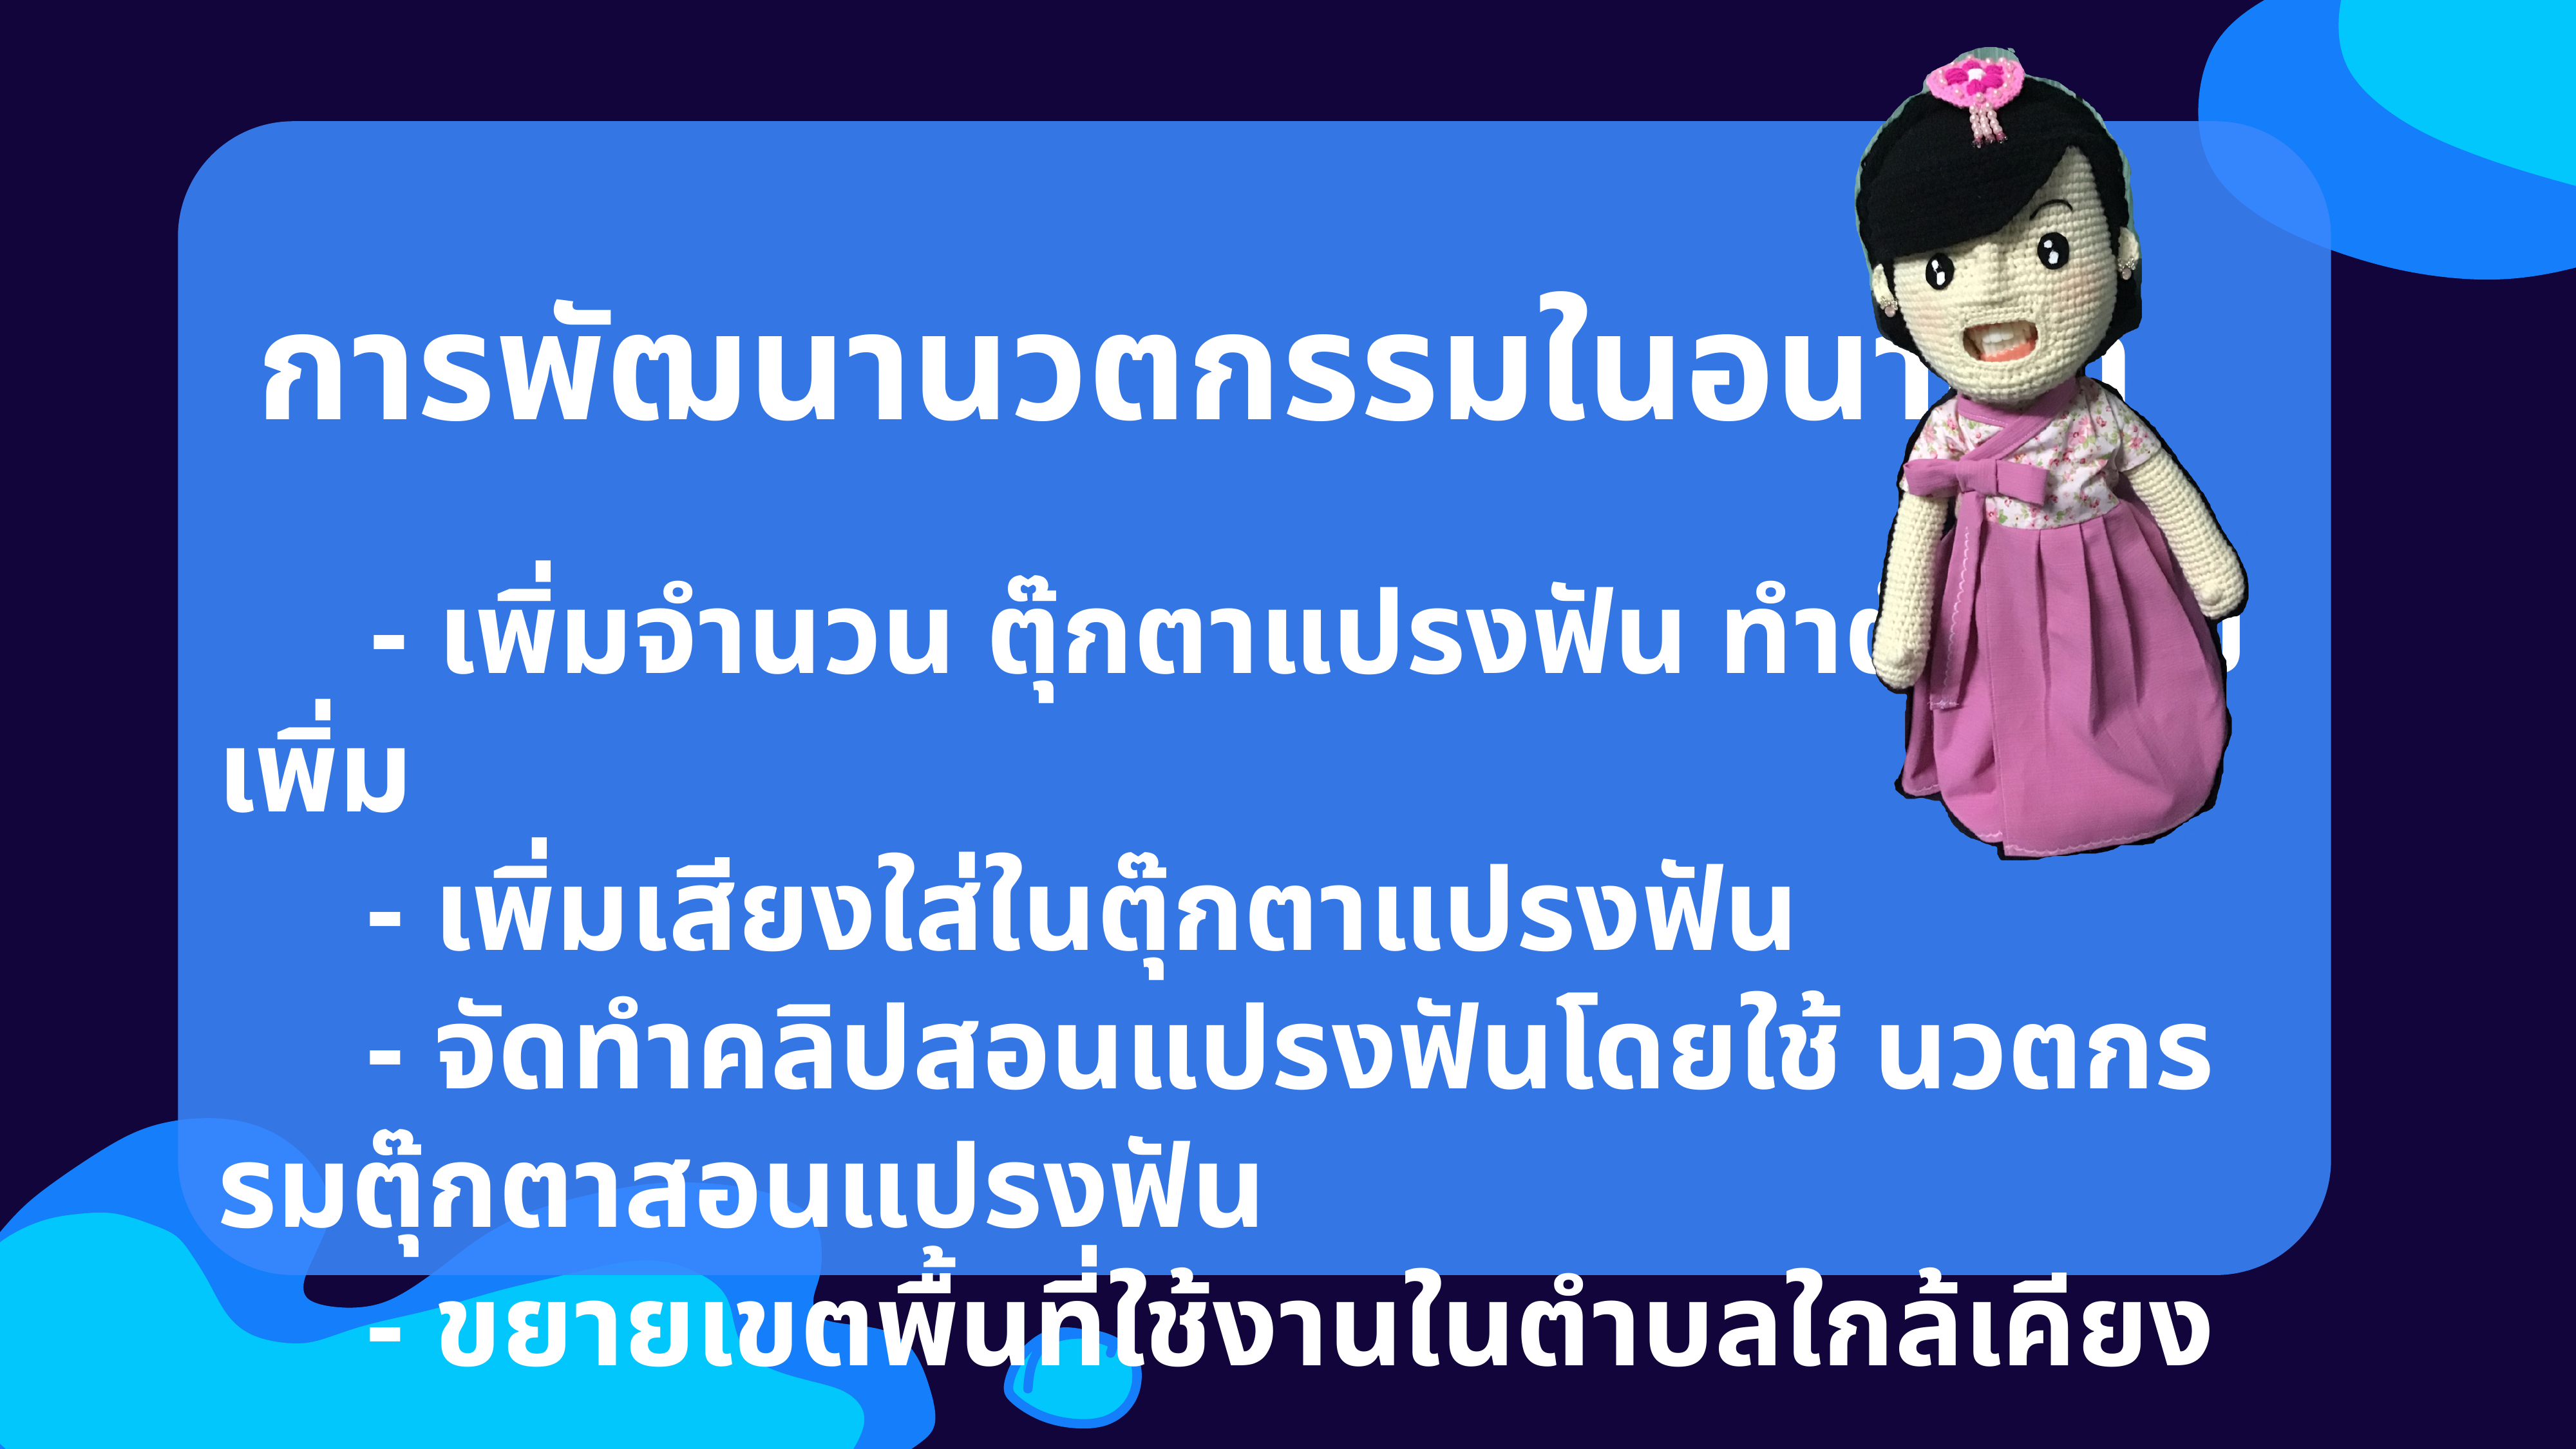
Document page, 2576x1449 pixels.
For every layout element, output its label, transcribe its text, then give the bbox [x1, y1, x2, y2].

text_box การพัฒนานวตกรรมในอนาคต - เพิ่มจำนวน ตุ๊กตาแปรงฟัน ทำตัวผู้ชายเพิ่ม - เพิ่มเสียงใส่ในตุ๊กตาแปรงฟัน - จัดทำคลิปสอนแปรงฟันโดยใช้ นวตกรรมตุ๊กตาสอนแปรงฟัน - ขยายเขตพื้นที่ใช้งานในตำบลใกล้เคียง [178, 121, 2331, 1275]
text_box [2198, 0, 2576, 280]
picture [1855, 47, 2249, 860]
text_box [0, 1122, 1137, 1449]
